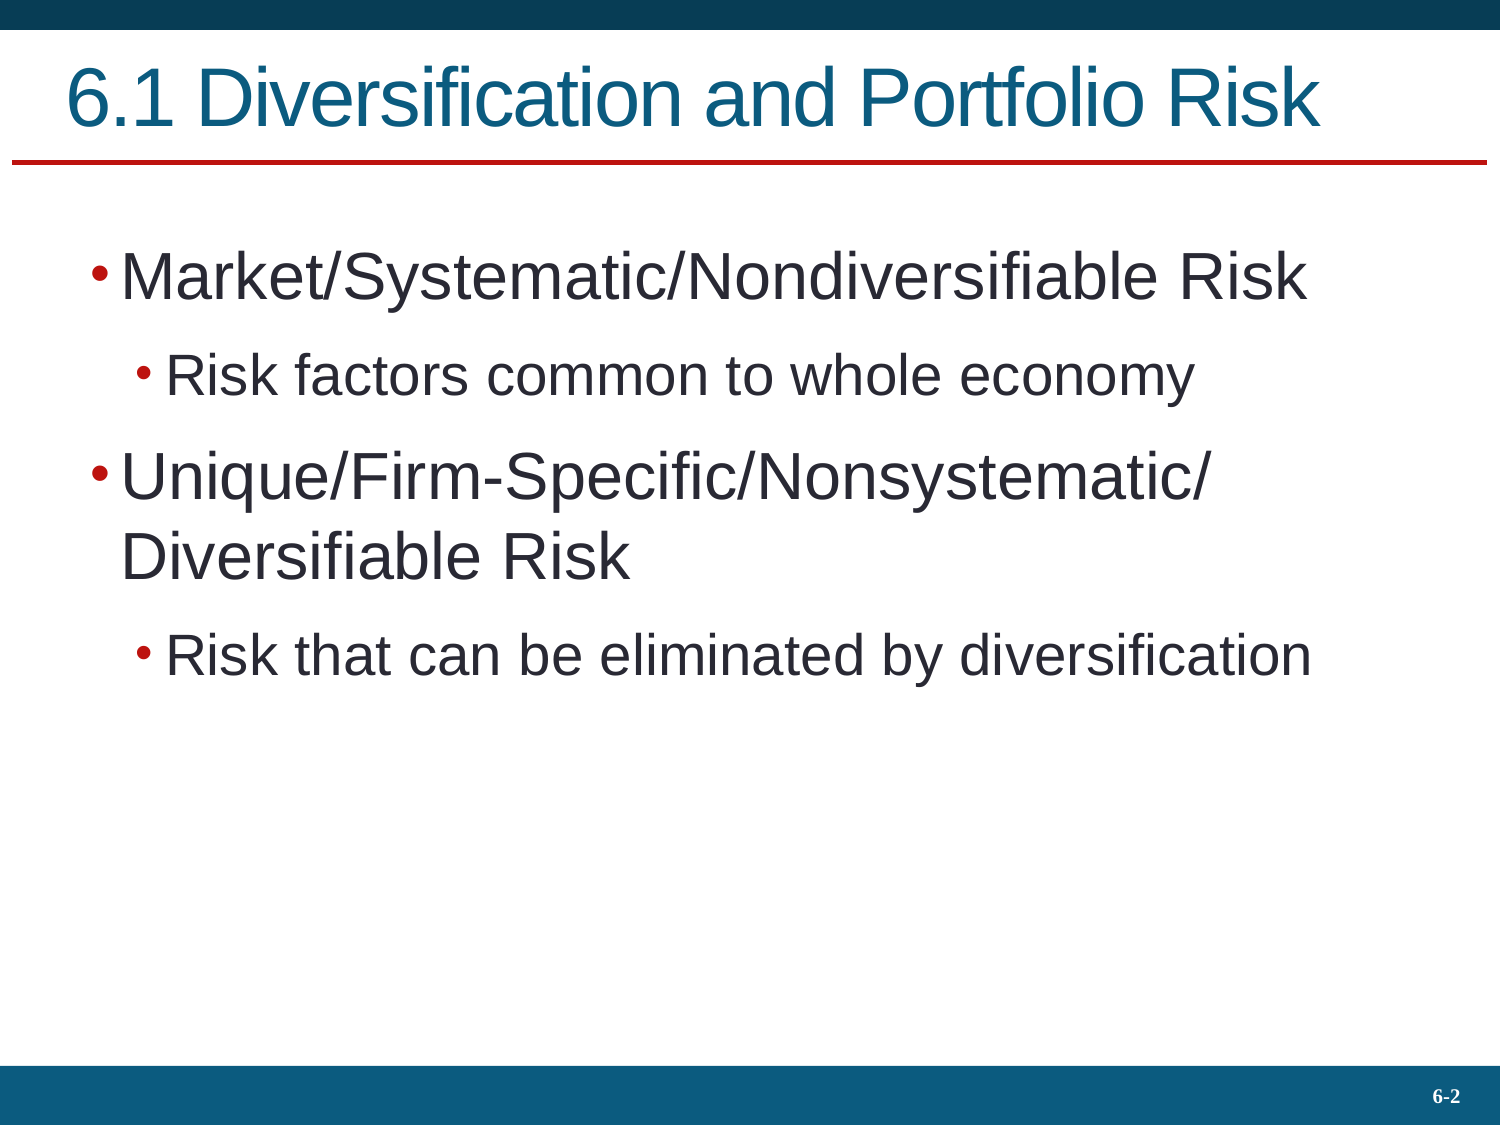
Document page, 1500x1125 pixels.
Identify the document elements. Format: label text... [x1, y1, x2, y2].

title 6.1 Diversification and Portfolio Risk [50, 24, 1450, 163]
list Market/Systematic/Nondiversifiable Risk Risk factors common to whole economy Unique/Firm-Specific/Nonsystematic/ Diversifiable Risk Risk that can be eliminated by diversification [75, 224, 1425, 950]
